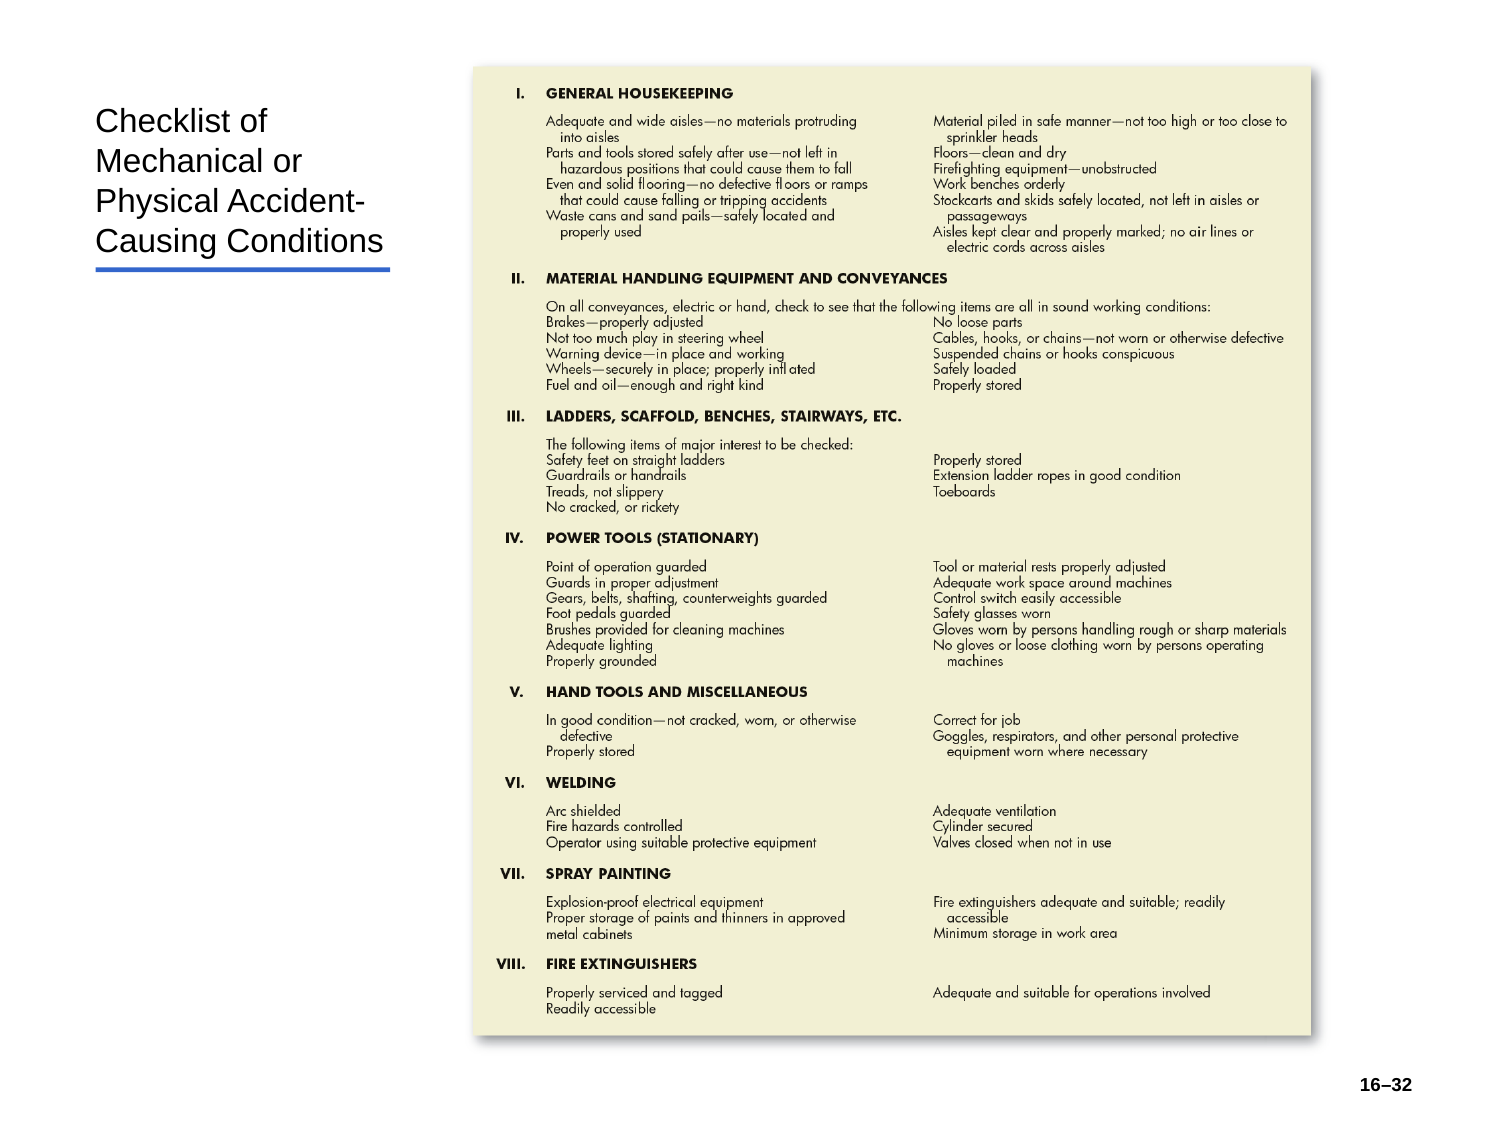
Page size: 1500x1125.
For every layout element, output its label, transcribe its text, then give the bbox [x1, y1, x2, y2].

picture [464, 56, 1332, 1058]
slide_number 16–32 [1049, 1042, 1413, 1103]
text_box Checklist of Mechanical or Physical Accident- Causing Conditions [80, 51, 450, 267]
